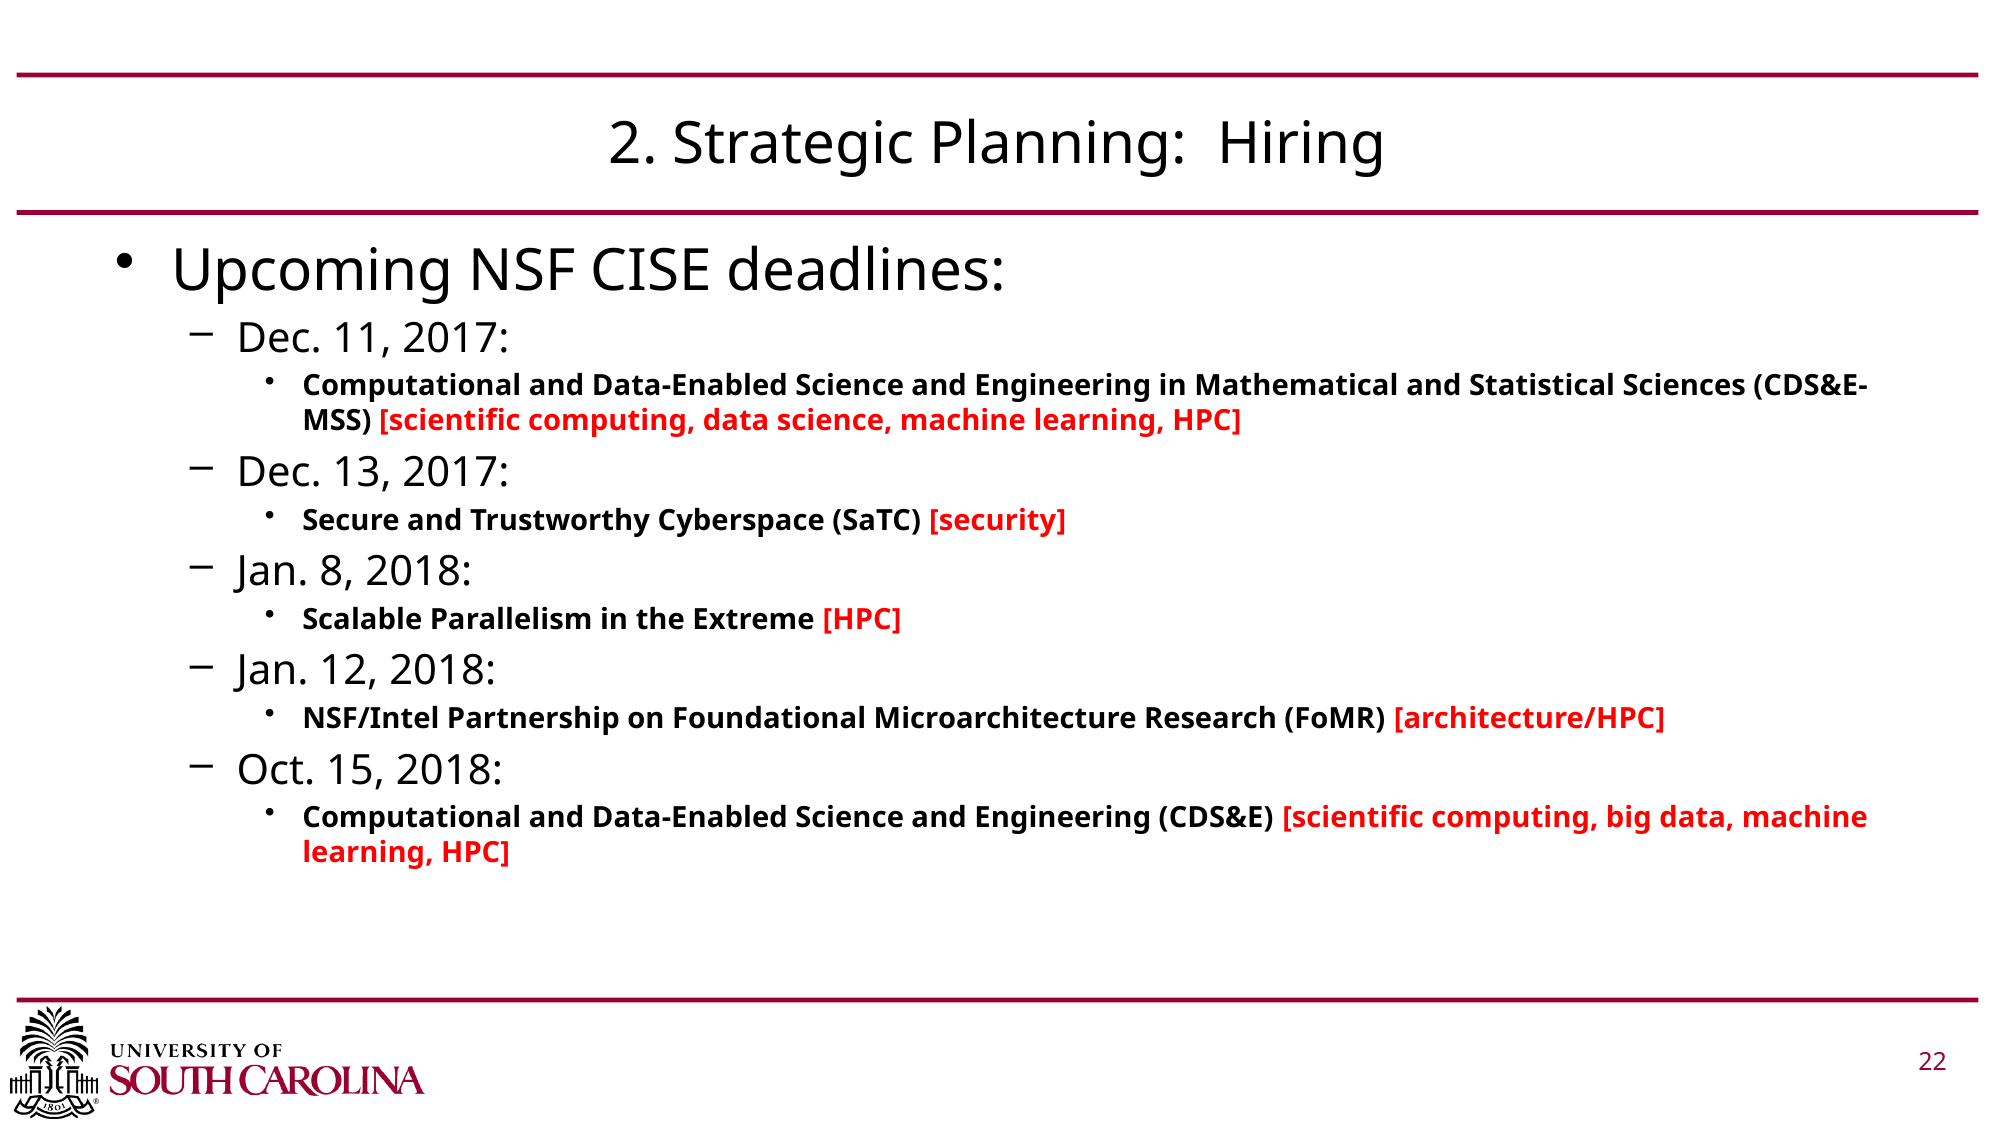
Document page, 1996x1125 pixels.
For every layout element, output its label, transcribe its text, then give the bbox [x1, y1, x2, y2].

list Upcoming NSF CISE deadlines: Dec. 11, 2017: Computational and Data-Enabled Science and Engineering in Mathematical and Statistical Sciences (CDS&E-MSS) [scientific computing, data science, machine learning, HPC] Dec. 13, 2017: Secure and Trustworthy Cyberspace (SaTC) [security] Jan. 8, 2018: Scalable Parallelism in the Extreme [HPC] Jan. 12, 2018: NSF/Intel Partnership on Foundational Microarchitecture Research (FoMR) [architecture/HPC] Oct. 15, 2018: Computational and Data-Enabled Science and Engineering (CDS&E) [scientific computing, big data, machine learning, HPC] [99, 224, 1896, 988]
slide_number 22 [565, 1037, 1963, 1088]
title 2. Strategic Planning: Hiring [99, 74, 1896, 206]
picture [10, 1006, 425, 1119]
